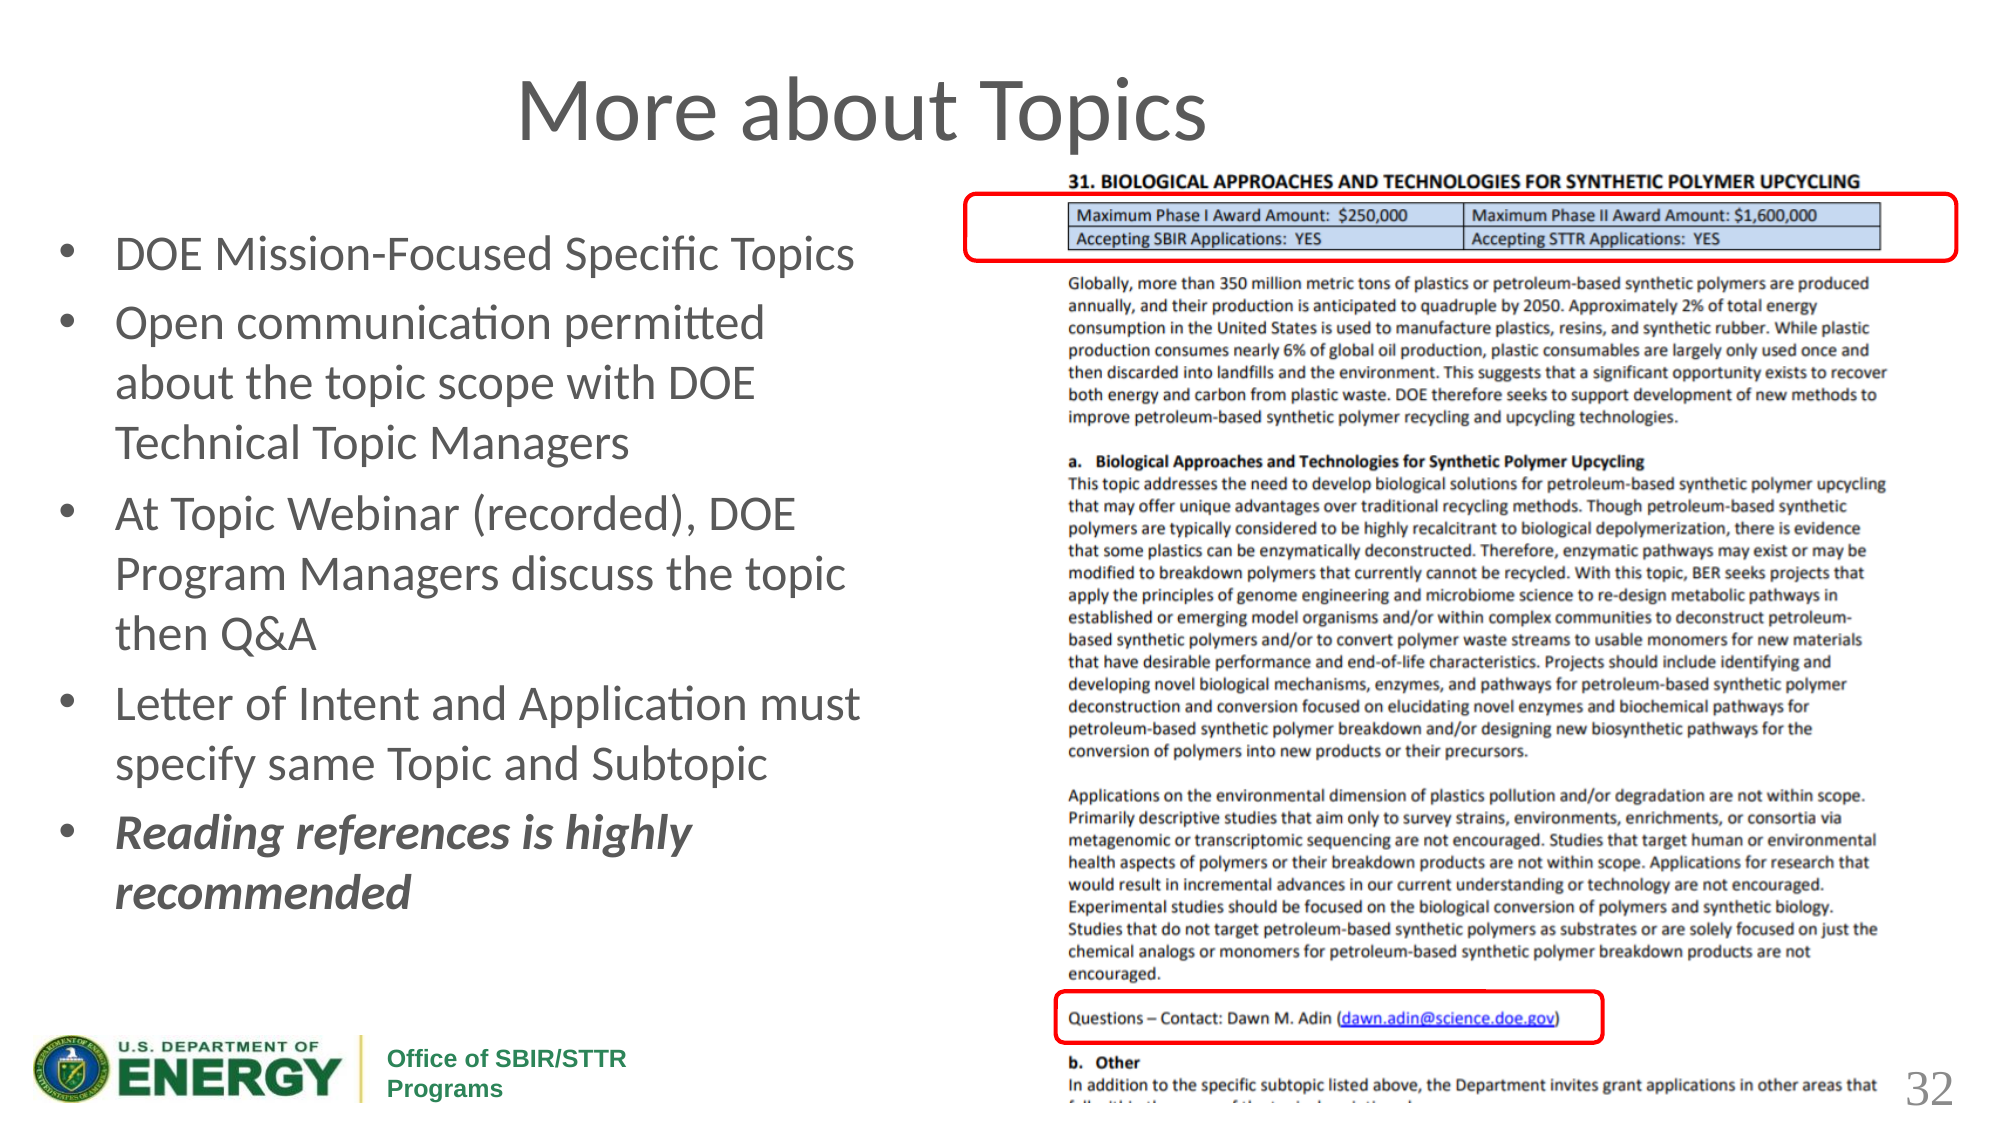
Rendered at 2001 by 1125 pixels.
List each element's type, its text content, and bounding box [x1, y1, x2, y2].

text_box [1916, 191, 1959, 263]
picture [1055, 160, 1912, 1103]
title More about Topics [0, 0, 1725, 213]
slide_number 32 [1913, 1048, 2000, 1109]
list DOE Mission-Focused Specific Topics Open communication permitted about the topic scope with DOE Technical Topic Managers At Topic Webinar (recorded), DOE Program Managers discuss the topic then Q&A Letter of Intent and Application must specify same Topic and Subtopic Reading references is highly recommended [43, 212, 891, 866]
picture [33, 1035, 369, 1103]
text_box [963, 191, 1050, 263]
